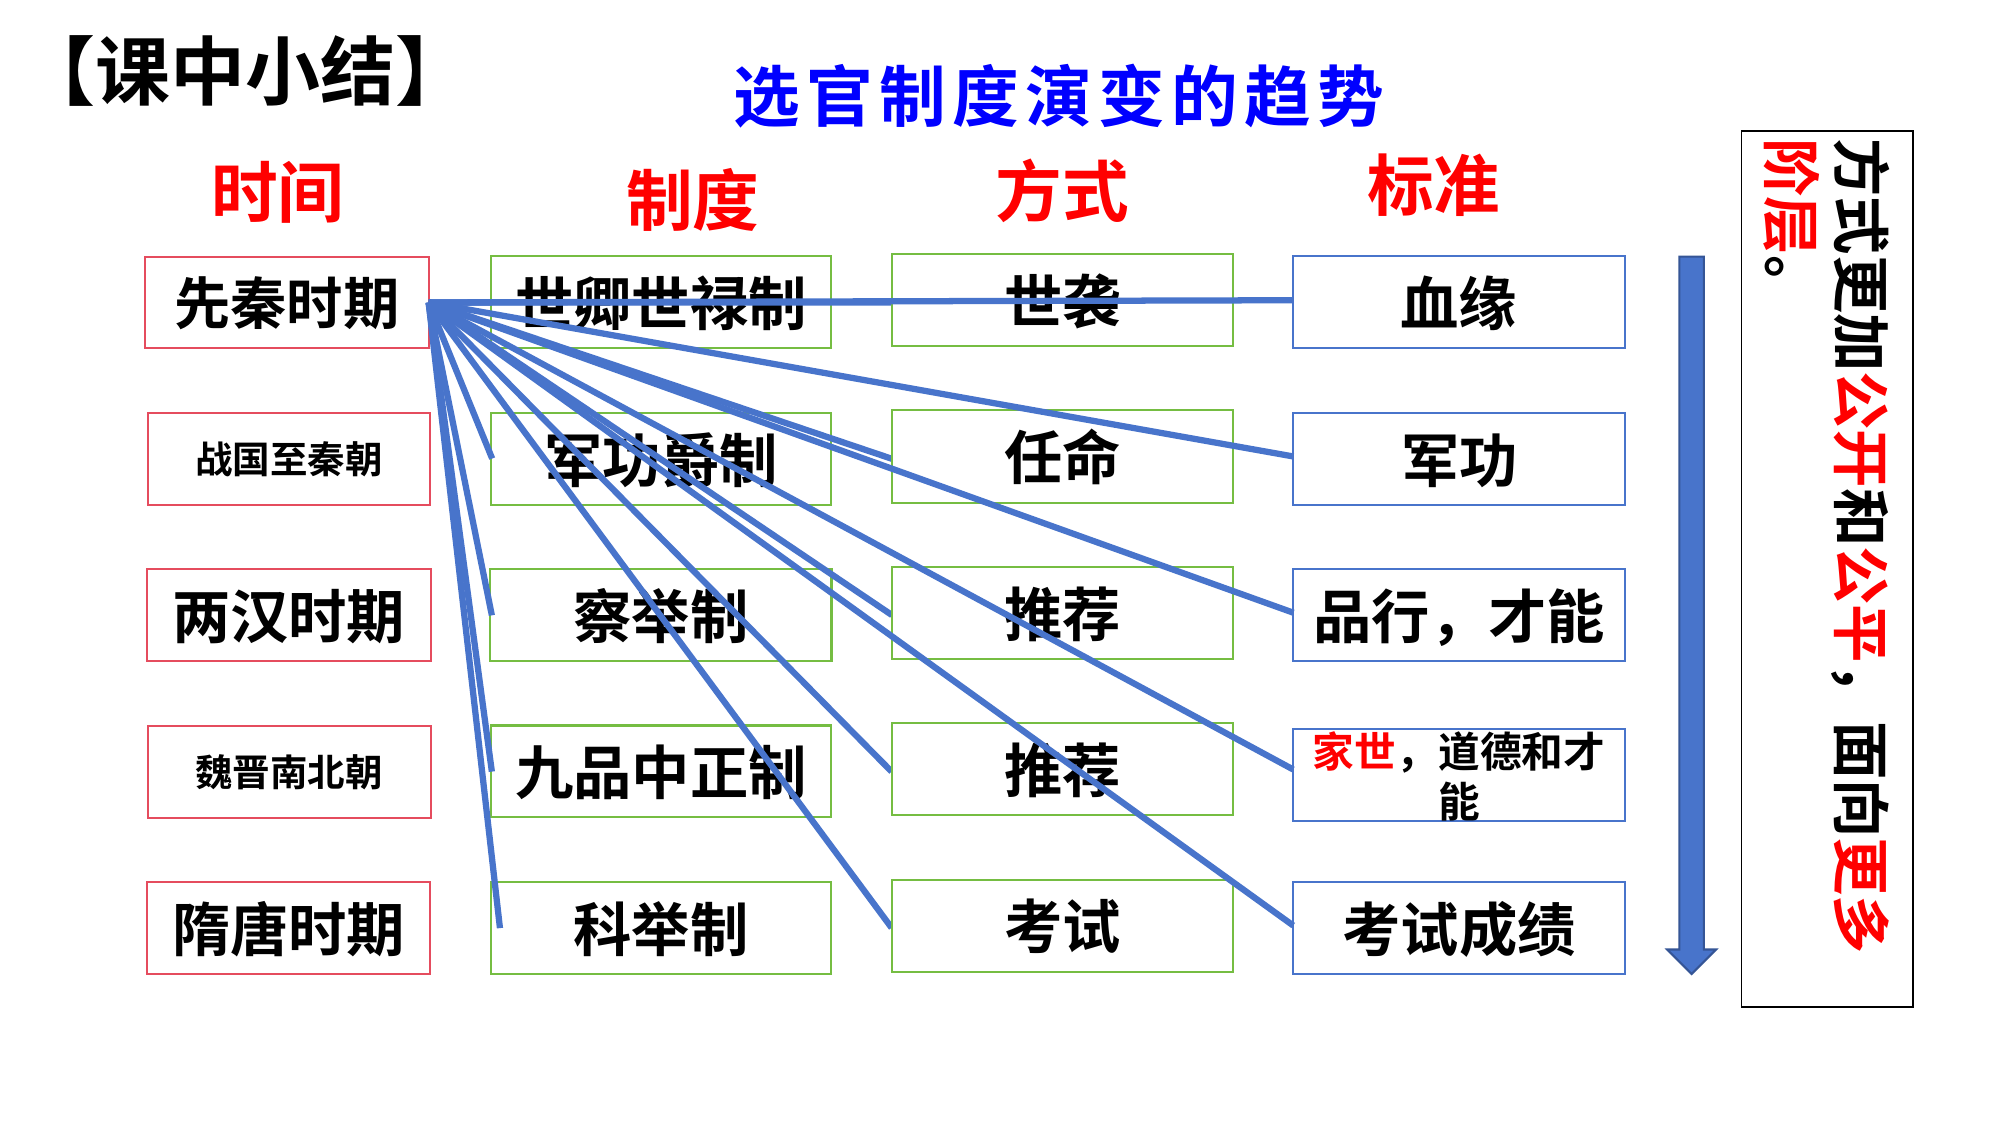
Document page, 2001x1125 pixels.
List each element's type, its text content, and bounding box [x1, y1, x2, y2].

text_box 血缘 [1292, 255, 1626, 349]
text_box 军功爵制 [640, 412, 832, 506]
text_box 先秦时期 [144, 256, 430, 349]
text_box 战国至秦朝 [147, 412, 431, 506]
text_box 【课中小结】 [5, 24, 492, 127]
text_box 推荐 [925, 566, 1234, 660]
text_box 科举制 [490, 881, 832, 975]
text_box 世袭 [891, 253, 1234, 298]
text_box 九品中正制 [490, 724, 805, 818]
text_box 九品中正制 [746, 724, 832, 818]
text_box 标准 [1299, 133, 1568, 234]
text_box 世卿世禄制 [490, 255, 832, 299]
title 选官制度演变的趋势 [719, 44, 1426, 146]
text_box 军功爵制 [515, 412, 624, 506]
text_box 任命 [891, 409, 1234, 504]
text_box 察举制 [630, 568, 778, 662]
text_box 隋唐时期 [146, 881, 431, 975]
text_box 世袭 [891, 304, 1234, 347]
text_box 制度 [574, 148, 812, 249]
text_box 军功爵制 [599, 412, 796, 506]
text_box 方式更加公开和公平，面向更多阶层。 [1741, 131, 1913, 1007]
text_box 两汉时期 [146, 568, 432, 662]
text_box 军功爵制 [543, 412, 704, 506]
text_box 家世，道德和才能 [1292, 728, 1626, 822]
text_box 方式 [928, 139, 1197, 240]
text_box 考试 [891, 879, 1234, 973]
text_box 品行，才能 [1292, 568, 1626, 662]
text_box 军功爵制 [490, 412, 574, 506]
text_box 察举制 [697, 568, 833, 662]
text_box 推荐 [891, 566, 1082, 660]
text_box 世卿世禄制 [490, 306, 832, 349]
text_box 推荐 [1018, 722, 1234, 816]
text_box 魏晋南北朝 [147, 725, 432, 819]
text_box [1664, 255, 1719, 976]
text_box 考试成绩 [1292, 881, 1626, 975]
text_box 察举制 [489, 568, 690, 662]
text_box 时间 [159, 141, 396, 241]
text_box 推荐 [891, 722, 1134, 816]
text_box 军功 [1292, 412, 1626, 506]
